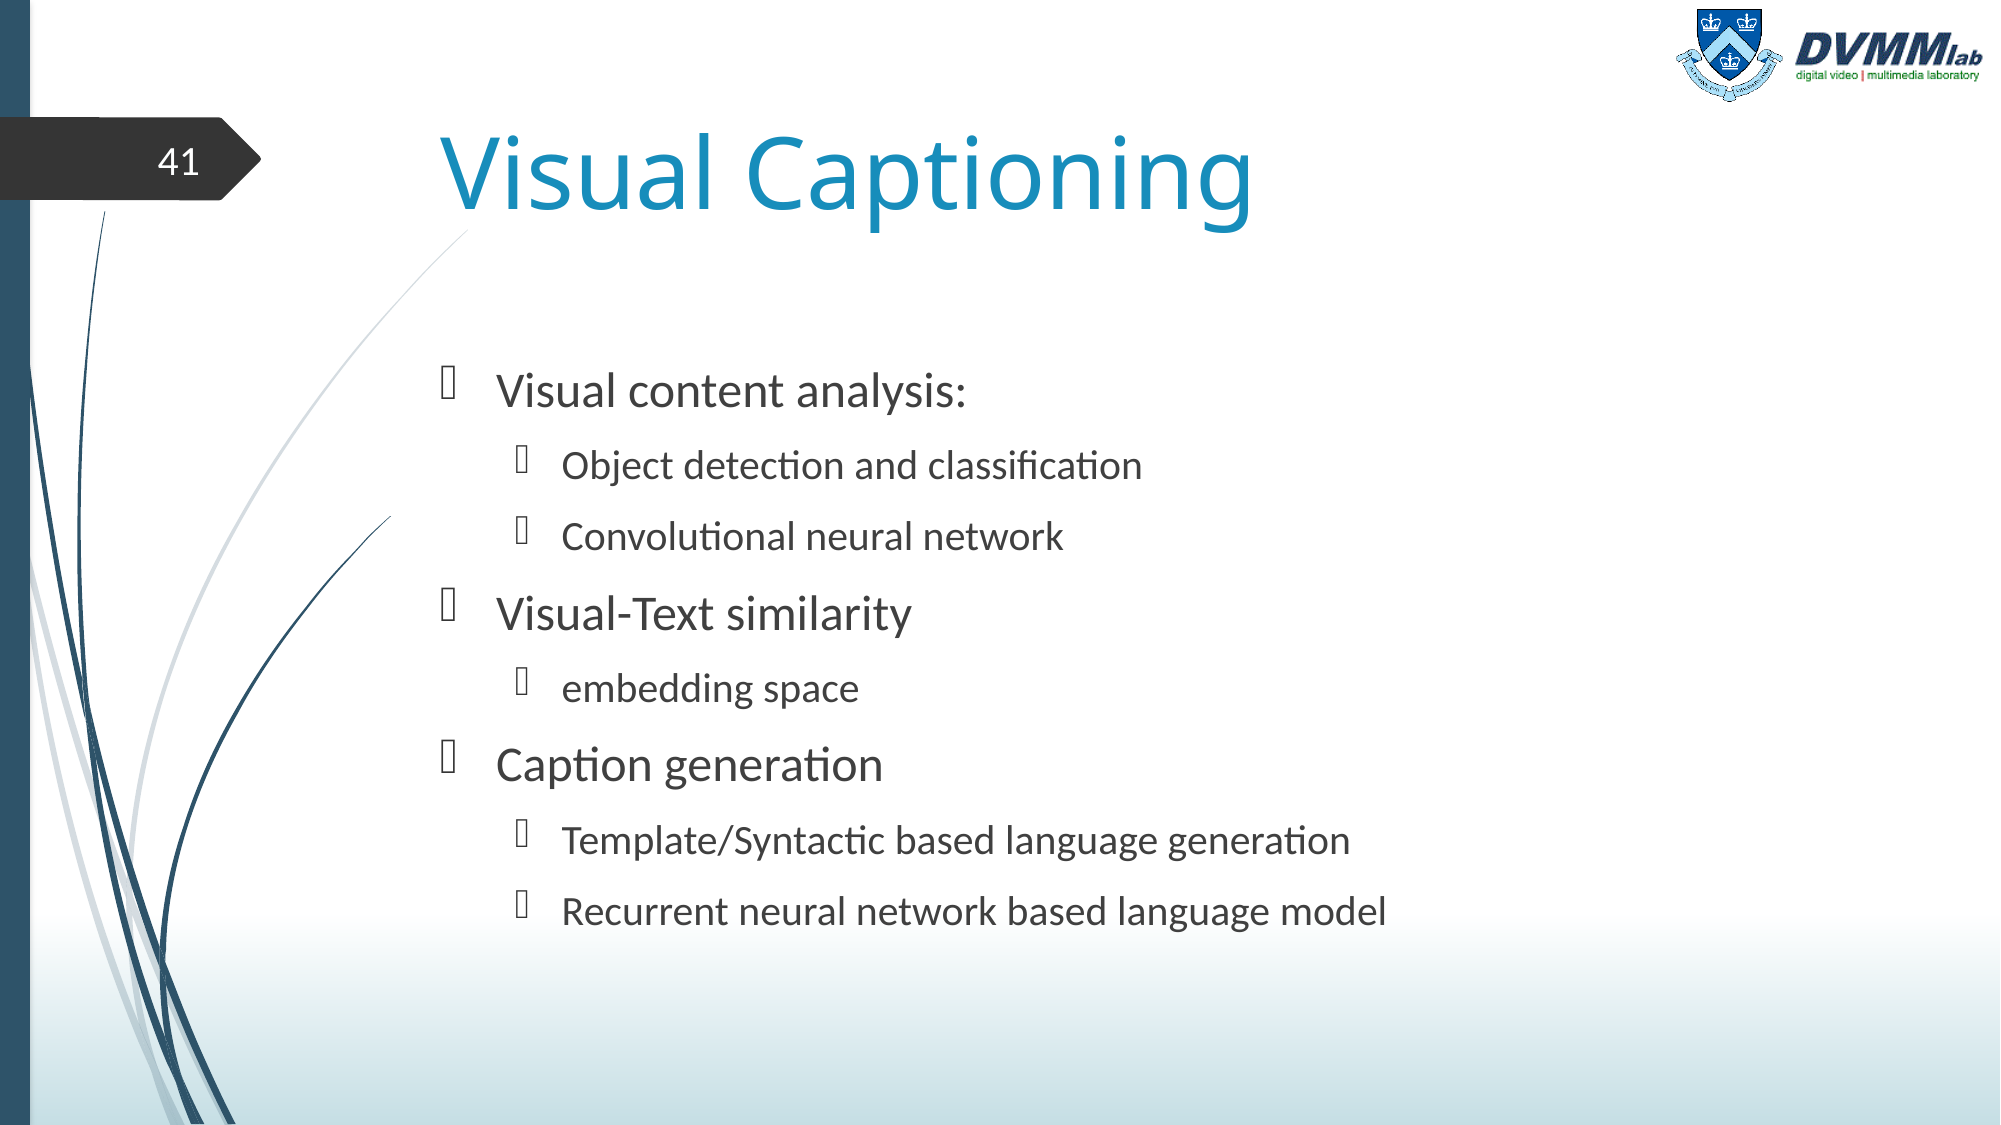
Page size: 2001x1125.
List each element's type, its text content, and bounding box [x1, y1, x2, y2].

slide_number 41 [87, 129, 216, 190]
list Visual content analysis: Object detection and classification Convolutional neural network Visual-Text similarity embedding space Caption generation Template/Syntactic based language generation Recurrent neural network based language model [424, 350, 1888, 970]
title Visual Captioning [425, 102, 1888, 313]
picture [1674, 5, 1785, 102]
picture [1793, 29, 1985, 84]
